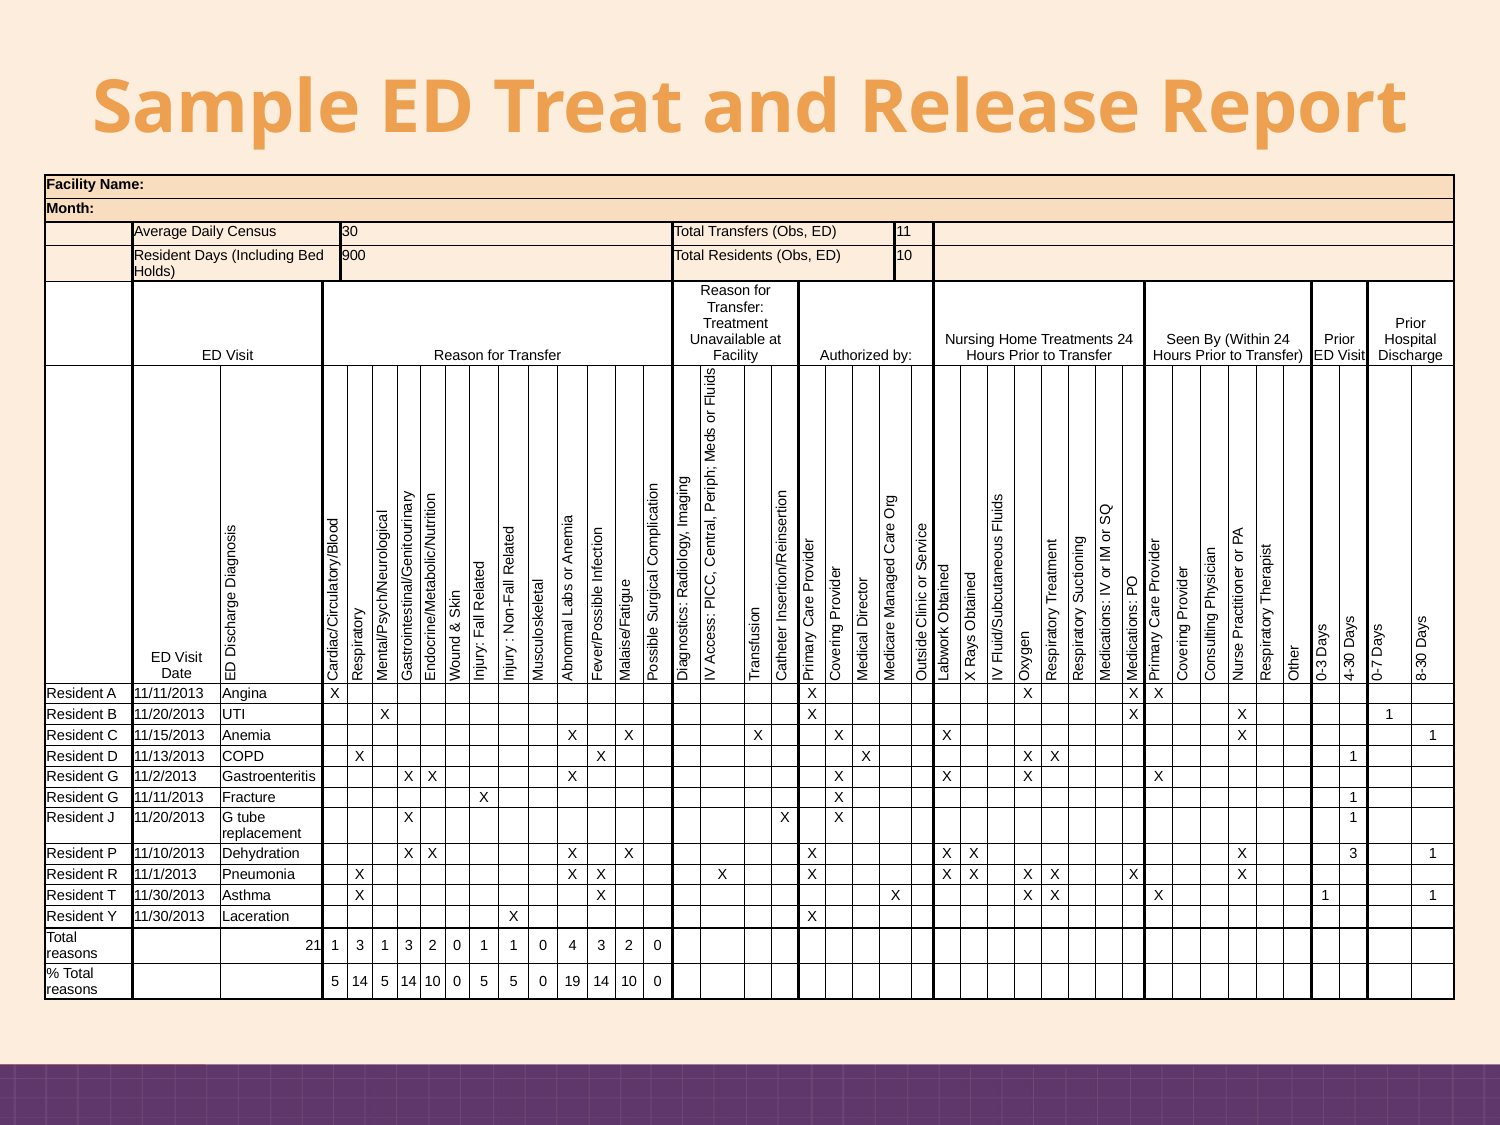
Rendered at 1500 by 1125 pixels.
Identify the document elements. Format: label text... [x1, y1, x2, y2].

table_cell X [1015, 746, 1041, 766]
table_cell 8-30 Days [1412, 366, 1453, 683]
table_cell [1201, 865, 1228, 884]
table_cell [935, 788, 960, 807]
table_cell X [421, 767, 445, 787]
table_cell [701, 964, 744, 998]
table_cell [935, 964, 960, 998]
table_cell [880, 746, 911, 766]
table_cell [745, 929, 771, 963]
table_cell [961, 885, 987, 905]
table_cell Medical Director [853, 366, 879, 683]
table_cell Outside Clinic or Service [912, 366, 932, 683]
table_cell [988, 906, 1014, 927]
table_cell [348, 808, 372, 843]
table_cell X [1015, 767, 1041, 787]
table_cell [800, 725, 825, 745]
table_cell [935, 746, 960, 766]
table_cell [880, 767, 911, 787]
table_cell [935, 246, 1453, 280]
table_cell [674, 885, 700, 905]
table_cell X [558, 844, 587, 864]
table_cell [1284, 865, 1310, 884]
table_cell [1284, 725, 1310, 745]
table_cell [988, 725, 1014, 745]
table_cell [1015, 788, 1041, 807]
table_cell 3 [588, 929, 615, 963]
table_cell [324, 808, 347, 843]
table_cell [912, 767, 932, 787]
table_cell [880, 964, 911, 998]
table_cell [1173, 684, 1200, 703]
table_cell [1042, 808, 1068, 843]
table_cell [800, 929, 825, 963]
table_cell 1 [1369, 704, 1411, 724]
table_cell [961, 964, 987, 998]
table_cell 1 [1412, 725, 1453, 745]
table_cell X [558, 865, 587, 884]
table_cell Transfusion [745, 366, 771, 683]
table_cell [1015, 808, 1041, 843]
table_cell [880, 808, 911, 843]
table_cell X [800, 865, 825, 884]
table_cell [1015, 906, 1041, 927]
table_cell [772, 865, 797, 884]
table_cell [1284, 929, 1310, 963]
table_cell COPD [221, 746, 321, 766]
table_cell Resident R [46, 865, 131, 884]
table_cell [1146, 844, 1172, 864]
table_cell [616, 885, 643, 905]
table_cell 11/30/2013 [134, 885, 220, 905]
table_cell [1042, 725, 1068, 745]
table_cell [499, 767, 528, 787]
table_cell X [800, 704, 825, 724]
table_cell Resident D [46, 746, 131, 766]
table_cell [1201, 844, 1228, 864]
table_cell X [348, 885, 372, 905]
table_cell [1042, 929, 1068, 963]
table_cell [912, 808, 932, 843]
table_cell [644, 865, 671, 884]
table_cell X [1123, 684, 1143, 703]
table_cell [745, 684, 771, 703]
table_cell [1123, 725, 1143, 745]
table_cell [588, 788, 615, 807]
table_cell [772, 746, 797, 766]
table_cell [1369, 885, 1411, 905]
table_cell X [1229, 844, 1256, 864]
table_cell [1201, 788, 1228, 807]
table_cell [499, 808, 528, 843]
table_cell [529, 906, 557, 927]
table_cell X [499, 906, 528, 927]
table_cell [558, 885, 587, 905]
table_cell [529, 746, 557, 766]
table_cell [912, 929, 932, 963]
table_cell [1340, 767, 1366, 787]
table_cell [324, 767, 347, 787]
table_cell 11/11/2013 [134, 684, 220, 703]
table_cell X [1042, 746, 1068, 766]
table_cell [745, 844, 771, 864]
table_cell [961, 788, 987, 807]
table_cell X [398, 844, 420, 864]
table_cell X [348, 746, 372, 766]
table_cell [674, 865, 700, 884]
table_cell [348, 844, 372, 864]
table_header Facility Name: [46, 176, 1453, 198]
table_cell 11/15/2013 [134, 725, 220, 745]
table_cell [701, 725, 744, 745]
table_cell [961, 906, 987, 927]
table_cell 14 [588, 964, 615, 998]
table_cell [1340, 725, 1366, 745]
table_cell [935, 929, 960, 963]
table_cell [373, 906, 397, 927]
table_cell Musculoskeletal [529, 366, 557, 683]
table_cell [588, 684, 615, 703]
table_cell X [1015, 865, 1041, 884]
table_cell [529, 885, 557, 905]
table_cell 5 [324, 964, 347, 998]
table_cell Medicare Managed Care Org [880, 366, 911, 683]
table_cell [745, 767, 771, 787]
table_cell 3 [398, 929, 420, 963]
table_cell [1412, 746, 1453, 766]
table_cell [912, 725, 932, 745]
table_cell [912, 885, 932, 905]
table_cell 19 [558, 964, 587, 998]
table_cell [1173, 844, 1200, 864]
table_cell [373, 746, 397, 766]
table_cell Catheter Insertion/Reinsertion [772, 366, 797, 683]
table_cell Medications: PO [1123, 366, 1143, 683]
table_cell [772, 684, 797, 703]
table_cell 21 [221, 929, 321, 963]
table_cell [1257, 704, 1283, 724]
table_cell [421, 885, 445, 905]
table_cell X [421, 844, 445, 864]
table_cell [1123, 885, 1143, 905]
table_cell [1412, 929, 1453, 963]
table_cell [1096, 844, 1122, 864]
table_cell [826, 865, 852, 884]
table_cell [1201, 964, 1228, 998]
table_cell [988, 704, 1014, 724]
table_cell [1201, 684, 1228, 703]
table_cell [961, 746, 987, 766]
table_cell [134, 964, 220, 998]
table_cell [470, 808, 498, 843]
table_cell [1123, 746, 1143, 766]
table_cell [935, 906, 960, 927]
table_cell [1257, 844, 1283, 864]
table_cell UTI [221, 704, 321, 724]
table_cell [588, 704, 615, 724]
table_cell [588, 906, 615, 927]
table_cell [373, 865, 397, 884]
table_cell [1369, 964, 1411, 998]
table_cell [1257, 808, 1283, 843]
table_cell [421, 788, 445, 807]
table_cell X [1146, 684, 1172, 703]
table_cell [988, 767, 1014, 787]
table_cell Nursing Home Treatments 24 Hours Prior to Transfer [935, 282, 1143, 365]
table_cell [800, 885, 825, 905]
table_cell [1123, 906, 1143, 927]
table_cell [745, 704, 771, 724]
table_cell Resident G [46, 788, 131, 807]
table_cell [348, 684, 372, 703]
table_cell [588, 844, 615, 864]
table_cell [1146, 865, 1172, 884]
table_cell ED Visit Date [134, 366, 220, 683]
table_cell [853, 906, 879, 927]
table_cell X [470, 788, 498, 807]
table_cell [398, 865, 420, 884]
table_cell [1257, 906, 1283, 927]
table_cell Resident J [46, 808, 131, 843]
table_cell [701, 808, 744, 843]
table_cell X [1123, 704, 1143, 724]
table_cell X [701, 865, 744, 884]
table_cell [853, 929, 879, 963]
table_cell [1146, 746, 1172, 766]
table_cell [470, 704, 498, 724]
table_cell [1201, 906, 1228, 927]
table_cell [880, 929, 911, 963]
table_cell 10 [421, 964, 445, 998]
table_cell X [1229, 704, 1256, 724]
table_cell X [935, 844, 960, 864]
table_cell [1313, 767, 1339, 787]
table_cell [1015, 929, 1041, 963]
table_cell [1284, 684, 1310, 703]
table_cell [421, 746, 445, 766]
table_cell [373, 684, 397, 703]
table_cell [558, 788, 587, 807]
table_cell X [398, 808, 420, 843]
table_cell [470, 906, 498, 927]
table_cell [1015, 725, 1041, 745]
table_cell [1146, 929, 1172, 963]
table_cell [398, 788, 420, 807]
table_cell Gastroenteritis [221, 767, 321, 787]
table_cell Mental/Psych/Neurological [373, 366, 397, 683]
table_cell ED Discharge Diagnosis [221, 366, 321, 683]
table_cell [826, 964, 852, 998]
table_cell [529, 767, 557, 787]
table_cell [1201, 808, 1228, 843]
table_cell [421, 725, 445, 745]
table_cell [324, 885, 347, 905]
table_cell [616, 865, 643, 884]
table_cell [470, 844, 498, 864]
table_cell X [935, 865, 960, 884]
table_cell [701, 844, 744, 864]
table_cell 1 [324, 929, 347, 963]
table_cell [558, 746, 587, 766]
table_cell X [880, 885, 911, 905]
table_cell [1369, 684, 1411, 703]
table_cell [674, 788, 700, 807]
table_cell 0 [644, 964, 671, 998]
table_cell [961, 929, 987, 963]
table_cell Cardiac/Circulatory/Blood [324, 366, 347, 683]
table_cell [1201, 885, 1228, 905]
table_cell [588, 725, 615, 745]
table_cell [1229, 964, 1256, 998]
table_cell [1069, 767, 1095, 787]
table_cell [1201, 767, 1228, 787]
table_cell X [398, 767, 420, 787]
table_cell [1229, 746, 1256, 766]
table_cell [1042, 684, 1068, 703]
table_cell [1313, 684, 1339, 703]
table_cell [853, 808, 879, 843]
table_cell [1313, 964, 1339, 998]
table_cell Wound & Skin [446, 366, 469, 683]
table_cell 11/2/2013 [134, 767, 220, 787]
table_cell [1313, 865, 1339, 884]
table_cell Possible Surgical Complication [644, 366, 671, 683]
table_cell [961, 808, 987, 843]
table_cell X [348, 865, 372, 884]
table_cell 1 [1412, 844, 1453, 864]
table_cell [772, 929, 797, 963]
table_cell 10 [616, 964, 643, 998]
table_cell 1 [1340, 808, 1366, 843]
table_cell Asthma [221, 885, 321, 905]
table_cell [1146, 808, 1172, 843]
table_cell IV Access: PICC, Central, Periph; Meds or Fluids [701, 366, 744, 683]
table_cell Resident Days (Including Bed Holds) [134, 246, 339, 280]
table_cell [772, 788, 797, 807]
table_cell [800, 746, 825, 766]
table_cell X [745, 725, 771, 745]
table_cell [398, 704, 420, 724]
table_cell X [588, 746, 615, 766]
table_cell [1229, 885, 1256, 905]
table_cell [1042, 964, 1068, 998]
table_cell [46, 282, 131, 365]
table_cell 11/10/2013 [134, 844, 220, 864]
table_cell Resident A [46, 684, 131, 703]
table_cell [1284, 704, 1310, 724]
table_cell [1369, 746, 1411, 766]
table_cell 11/20/2013 [134, 704, 220, 724]
table_cell [644, 808, 671, 843]
table_cell [1412, 788, 1453, 807]
table_cell 3 [1340, 844, 1366, 864]
table_cell 1 [1313, 885, 1339, 905]
table_cell X [1146, 767, 1172, 787]
table_cell [324, 725, 347, 745]
table_cell [912, 865, 932, 884]
table_cell [1123, 964, 1143, 998]
table_cell [398, 906, 420, 927]
table_cell [446, 746, 469, 766]
table_cell 11/20/2013 [134, 808, 220, 843]
table_cell [1069, 684, 1095, 703]
table_cell [772, 725, 797, 745]
table_cell [1201, 746, 1228, 766]
table_cell [1340, 865, 1366, 884]
table_cell Injury : Non-Fall Related [499, 366, 528, 683]
table_cell [1340, 964, 1366, 998]
table_cell [1096, 906, 1122, 927]
table_cell [1123, 929, 1143, 963]
table_cell [499, 725, 528, 745]
table_cell [398, 885, 420, 905]
table_cell [348, 704, 372, 724]
table_cell [324, 746, 347, 766]
table_cell 5 [373, 964, 397, 998]
table_cell [616, 767, 643, 787]
table_cell [134, 929, 220, 963]
table_cell 11 [896, 223, 932, 245]
table_cell [1369, 725, 1411, 745]
table_cell Resident P [46, 844, 131, 864]
table_cell [912, 906, 932, 927]
table_cell [1340, 929, 1366, 963]
table_cell 0 [529, 964, 557, 998]
table_cell X [826, 808, 852, 843]
table_cell 900 [342, 246, 671, 280]
table_cell [1123, 788, 1143, 807]
table_cell [674, 906, 700, 927]
table_cell [1146, 704, 1172, 724]
table_cell [616, 906, 643, 927]
table_cell [1069, 885, 1095, 905]
table_cell [470, 746, 498, 766]
table_cell [1369, 865, 1411, 884]
table_cell X Rays Obtained [961, 366, 987, 683]
table_cell 1 [1412, 885, 1453, 905]
table_cell [529, 704, 557, 724]
table_cell 11/1/2013 [134, 865, 220, 884]
table_cell Prior ED Visit [1313, 282, 1366, 365]
table_cell [398, 725, 420, 745]
table_cell [961, 725, 987, 745]
table_cell [1146, 906, 1172, 927]
table_cell Average Daily Census [134, 223, 339, 245]
table_cell [853, 865, 879, 884]
table_cell Total reasons [46, 929, 131, 963]
table_cell [988, 964, 1014, 998]
table_cell [1173, 767, 1200, 787]
table_cell [499, 684, 528, 703]
table_cell [348, 906, 372, 927]
table_cell [499, 865, 528, 884]
table_cell [1412, 767, 1453, 787]
table_cell [1313, 929, 1339, 963]
table_cell [1257, 725, 1283, 745]
table_cell Injury: Fall Related [470, 366, 498, 683]
table_cell [826, 885, 852, 905]
table_cell [1369, 906, 1411, 927]
table_cell [701, 929, 744, 963]
table_cell [1123, 844, 1143, 864]
table_cell [1412, 906, 1453, 927]
table_cell 2 [421, 929, 445, 963]
table_cell [644, 767, 671, 787]
table_cell X [1042, 865, 1068, 884]
table_cell X [800, 684, 825, 703]
table_cell X [1042, 885, 1068, 905]
table_cell [1284, 808, 1310, 843]
table_cell [348, 725, 372, 745]
table_cell [826, 844, 852, 864]
table_cell [745, 746, 771, 766]
table_cell 1 [1340, 746, 1366, 766]
table_cell [674, 704, 700, 724]
table_cell [988, 808, 1014, 843]
table_cell [558, 684, 587, 703]
table_cell [772, 704, 797, 724]
table_cell [529, 808, 557, 843]
table_cell [988, 684, 1014, 703]
table_cell [644, 885, 671, 905]
table_cell 11/11/2013 [134, 788, 220, 807]
table_cell [880, 865, 911, 884]
table_cell [745, 808, 771, 843]
table_cell 11/13/2013 [134, 746, 220, 766]
table_cell [644, 844, 671, 864]
table_cell [853, 964, 879, 998]
table_cell X [1229, 865, 1256, 884]
table_cell [644, 746, 671, 766]
table_cell [826, 746, 852, 766]
table_cell Prior Hospital Discharge [1369, 282, 1453, 365]
table_cell [961, 767, 987, 787]
table_cell [853, 725, 879, 745]
table_cell 1 [499, 929, 528, 963]
table_cell X [1015, 885, 1041, 905]
table_cell [1340, 704, 1366, 724]
table_cell [853, 788, 879, 807]
table_cell [1096, 767, 1122, 787]
table_cell [324, 788, 347, 807]
table_cell [1042, 788, 1068, 807]
table_cell [880, 704, 911, 724]
table_cell [644, 704, 671, 724]
table_cell [1069, 929, 1095, 963]
table_cell [674, 725, 700, 745]
table_cell [1096, 808, 1122, 843]
table_cell Resident Y [46, 906, 131, 927]
table_cell [961, 704, 987, 724]
table_cell 0 [644, 929, 671, 963]
table_cell [826, 906, 852, 927]
table_cell [674, 929, 700, 963]
table_cell [1173, 725, 1200, 745]
table_cell [1173, 704, 1200, 724]
table_cell [1173, 865, 1200, 884]
table_cell [446, 808, 469, 843]
table_cell X [558, 767, 587, 787]
table_cell [616, 746, 643, 766]
table_cell [1284, 906, 1310, 927]
table_cell [1412, 684, 1453, 703]
table_cell [745, 788, 771, 807]
table_cell [988, 929, 1014, 963]
table_cell Respiratory Therapist [1257, 366, 1283, 683]
table_cell Covering Provider [826, 366, 852, 683]
table_cell X [324, 684, 347, 703]
table_cell [1229, 767, 1256, 787]
table_cell Gastrointestinal/Genitourinary [398, 366, 420, 683]
table_cell [826, 704, 852, 724]
table_cell [1284, 885, 1310, 905]
table_cell Respiratory [348, 366, 372, 683]
table_cell X [800, 906, 825, 927]
table_cell [446, 885, 469, 905]
table_cell 5 [499, 964, 528, 998]
table_cell [674, 844, 700, 864]
table_cell 1 [373, 929, 397, 963]
table_cell [1313, 808, 1339, 843]
table_cell [499, 844, 528, 864]
table_cell [616, 808, 643, 843]
table_cell [1042, 844, 1068, 864]
table_cell Medications: IV or IM or SQ [1096, 366, 1122, 683]
table_cell [1284, 767, 1310, 787]
table_cell [1069, 865, 1095, 884]
table_cell 5 [470, 964, 498, 998]
table_cell X [616, 725, 643, 745]
table_cell [1069, 808, 1095, 843]
table_cell [529, 865, 557, 884]
table_cell X [961, 865, 987, 884]
table_cell X [935, 767, 960, 787]
table_cell Primary Care Provider [1146, 366, 1172, 683]
table_cell [1284, 746, 1310, 766]
table_cell [800, 808, 825, 843]
table_cell [446, 865, 469, 884]
table_cell G tube replacement [221, 808, 321, 843]
table_cell [616, 684, 643, 703]
table_cell 0-7 Days [1369, 366, 1411, 683]
table_cell X [1229, 725, 1256, 745]
table_cell [1069, 704, 1095, 724]
table_cell [1229, 684, 1256, 703]
table_cell [1096, 704, 1122, 724]
table_cell [745, 964, 771, 998]
table_cell [1369, 808, 1411, 843]
table_cell 11/30/2013 [134, 906, 220, 927]
table_cell [1412, 808, 1453, 843]
table_cell Seen By (Within 24 Hours Prior to Transfer) [1146, 282, 1310, 365]
table_cell Consulting Physician [1201, 366, 1228, 683]
table_cell [348, 788, 372, 807]
table_cell [1123, 767, 1143, 787]
table_cell [558, 808, 587, 843]
table_cell [1096, 929, 1122, 963]
table_cell [745, 865, 771, 884]
table_cell X [826, 725, 852, 745]
table_cell X [558, 725, 587, 745]
table_cell [880, 725, 911, 745]
table_cell [616, 788, 643, 807]
table_cell [1257, 788, 1283, 807]
table_cell Dehydration [221, 844, 321, 864]
table_cell [935, 684, 960, 703]
table_cell [398, 684, 420, 703]
table_cell [1096, 885, 1122, 905]
table_cell Authorized by: [800, 282, 932, 365]
table_cell [588, 767, 615, 787]
table_cell [1340, 885, 1366, 905]
table_cell [674, 808, 700, 843]
table_cell [1369, 844, 1411, 864]
table_cell [1257, 885, 1283, 905]
table_cell [1173, 808, 1200, 843]
table_cell [499, 746, 528, 766]
table_cell [1173, 746, 1200, 766]
table_cell Reason for Transfer: Treatment Unavailable at Facility [674, 282, 797, 365]
table_cell X [1123, 865, 1143, 884]
table_cell [644, 725, 671, 745]
table_cell [772, 906, 797, 927]
table_cell [373, 725, 397, 745]
table_cell [772, 885, 797, 905]
table_cell [446, 684, 469, 703]
table_cell [853, 885, 879, 905]
table_cell [1369, 788, 1411, 807]
table_cell [221, 964, 321, 998]
table_cell [880, 684, 911, 703]
table_cell [499, 704, 528, 724]
table_cell X [935, 725, 960, 745]
table_cell % Total reasons [46, 964, 131, 998]
table_cell [446, 788, 469, 807]
table_cell [701, 885, 744, 905]
table_cell [1229, 788, 1256, 807]
table_cell [880, 788, 911, 807]
table_cell 0 [446, 964, 469, 998]
table_cell [988, 746, 1014, 766]
table_cell Resident G [46, 767, 131, 787]
table_cell [935, 885, 960, 905]
table_cell [800, 767, 825, 787]
table_cell [853, 704, 879, 724]
table_cell [470, 684, 498, 703]
table_cell [373, 808, 397, 843]
table_cell [616, 704, 643, 724]
table_cell [1173, 906, 1200, 927]
table_cell X [772, 808, 797, 843]
table_cell [1096, 964, 1122, 998]
table_cell [324, 844, 347, 864]
table_cell [935, 223, 1453, 245]
table_cell [446, 844, 469, 864]
table_cell [674, 964, 700, 998]
table_cell [961, 684, 987, 703]
table_cell [1340, 684, 1366, 703]
table_cell [912, 746, 932, 766]
table_cell [470, 865, 498, 884]
table_cell [46, 246, 131, 281]
table_cell 4 [558, 929, 587, 963]
table_cell [1369, 767, 1411, 787]
table_cell [1313, 906, 1339, 927]
table_cell IV Fluid/Subcutaneous Fluids [988, 366, 1014, 683]
table_cell [988, 788, 1014, 807]
table_cell [1229, 808, 1256, 843]
table_cell Pneumonia [221, 865, 321, 884]
table_cell [348, 767, 372, 787]
table_cell [421, 906, 445, 927]
table_cell [935, 704, 960, 724]
table_cell 0-3 Days [1313, 366, 1339, 683]
table_cell Malaise/Fatigue [616, 366, 643, 683]
table_cell [1015, 844, 1041, 864]
table_cell X [1015, 684, 1041, 703]
table_cell [1173, 929, 1200, 963]
table_cell [1284, 788, 1310, 807]
table_cell ED Visit [134, 282, 321, 365]
table_cell [324, 906, 347, 927]
table_cell 2 [616, 929, 643, 963]
table_cell [1313, 746, 1339, 766]
table_cell [745, 885, 771, 905]
table_cell Reason for Transfer [324, 282, 671, 365]
table_cell X [373, 704, 397, 724]
table_cell [880, 906, 911, 927]
table_cell [880, 844, 911, 864]
table_cell [398, 746, 420, 766]
table_cell Month: [46, 199, 1453, 221]
table_cell [1069, 746, 1095, 766]
table_cell [1015, 704, 1041, 724]
table_cell [1173, 788, 1200, 807]
table_cell [1042, 704, 1068, 724]
table_cell [912, 844, 932, 864]
table_cell [1146, 788, 1172, 807]
table_cell 0 [446, 929, 469, 963]
table_cell X [616, 844, 643, 864]
table_cell Laceration [221, 906, 321, 927]
table_cell [588, 808, 615, 843]
table_cell [701, 746, 744, 766]
table_cell [1201, 929, 1228, 963]
table_cell [529, 844, 557, 864]
table_cell 4-30 Days [1340, 366, 1366, 683]
table_cell Total Residents (Obs, ED) [674, 246, 893, 280]
table_cell [1201, 704, 1228, 724]
table_cell Resident T [46, 885, 131, 905]
table_cell [1069, 788, 1095, 807]
table_cell 14 [348, 964, 372, 998]
table_cell [1015, 964, 1041, 998]
table_cell [1069, 725, 1095, 745]
table_cell [1412, 865, 1453, 884]
table_cell 3 [348, 929, 372, 963]
table_cell 0 [529, 929, 557, 963]
table_cell [1313, 725, 1339, 745]
table_cell [373, 788, 397, 807]
table_cell Other [1284, 366, 1310, 683]
table_cell [644, 906, 671, 927]
table_cell [1412, 704, 1453, 724]
table_cell Resident C [46, 725, 131, 745]
table_cell Primary Care Provider [800, 366, 825, 683]
table_cell [446, 725, 469, 745]
table_cell [701, 767, 744, 787]
table_cell [1096, 725, 1122, 745]
table_cell 30 [342, 223, 671, 245]
table_cell [1229, 929, 1256, 963]
table_cell [46, 223, 131, 245]
table_cell Diagnostics: Radiology, Imaging [674, 366, 700, 683]
table_cell [674, 767, 700, 787]
table_cell [1229, 906, 1256, 927]
table_cell [1096, 746, 1122, 766]
table_cell [745, 906, 771, 927]
table_cell [800, 788, 825, 807]
table_cell [446, 906, 469, 927]
table_cell [1146, 725, 1172, 745]
table_cell [324, 704, 347, 724]
table_cell [1201, 725, 1228, 745]
table_cell [1257, 929, 1283, 963]
table_cell [373, 844, 397, 864]
table_cell [912, 788, 932, 807]
table_cell Respiratory Suctioning [1069, 366, 1095, 683]
table_cell Angina [221, 684, 321, 703]
table_cell [1146, 964, 1172, 998]
table_cell [1257, 684, 1283, 703]
table_cell [853, 767, 879, 787]
table_cell Covering Provider [1173, 366, 1200, 683]
table_cell [772, 844, 797, 864]
table_cell [1257, 865, 1283, 884]
table_cell [912, 964, 932, 998]
table_cell [988, 885, 1014, 905]
table_cell [46, 366, 131, 683]
table_cell [674, 684, 700, 703]
table_cell [701, 684, 744, 703]
table_cell [935, 808, 960, 843]
table_cell Oxygen [1015, 366, 1041, 683]
table_cell [1412, 964, 1453, 998]
table_cell [1313, 844, 1339, 864]
table_cell Total Transfers (Obs, ED) [674, 223, 893, 245]
table_cell X [1146, 885, 1172, 905]
table_cell [558, 704, 587, 724]
table_cell [674, 746, 700, 766]
table_cell Fever/Possible Infection [588, 366, 615, 683]
table_cell [853, 684, 879, 703]
table_cell [1096, 865, 1122, 884]
title Sample ED Treat and Release Report [75, 45, 1425, 163]
table_cell [1313, 704, 1339, 724]
table_cell [1173, 964, 1200, 998]
table_cell [529, 725, 557, 745]
table_cell [826, 684, 852, 703]
table_cell [529, 684, 557, 703]
table_cell [470, 767, 498, 787]
table_cell [1257, 964, 1283, 998]
table_cell [446, 767, 469, 787]
table_cell [701, 704, 744, 724]
table_cell Resident B [46, 704, 131, 724]
table_cell [1069, 964, 1095, 998]
table_cell [1284, 964, 1310, 998]
table_cell [421, 865, 445, 884]
table_cell [499, 788, 528, 807]
table_cell [988, 844, 1014, 864]
table_cell [912, 704, 932, 724]
table_cell [1123, 808, 1143, 843]
table_cell Nurse Practitioner or PA [1229, 366, 1256, 683]
table_cell [1042, 767, 1068, 787]
table_cell [421, 704, 445, 724]
table_cell [1173, 885, 1200, 905]
table_cell [988, 865, 1014, 884]
table_cell [421, 808, 445, 843]
table_cell [470, 725, 498, 745]
table_cell [644, 684, 671, 703]
table_cell Abnormal Labs or Anemia [558, 366, 587, 683]
table_cell 1 [1340, 788, 1366, 807]
table_cell X [826, 767, 852, 787]
table_cell [324, 865, 347, 884]
table_cell [529, 788, 557, 807]
table_cell [421, 684, 445, 703]
table_cell Respiratory Treatment [1042, 366, 1068, 683]
table_cell [772, 767, 797, 787]
table_cell [800, 964, 825, 998]
table_cell Fracture [221, 788, 321, 807]
table_cell [701, 906, 744, 927]
table_cell 10 [896, 246, 932, 280]
table_cell [1042, 906, 1068, 927]
table_cell Endocrine/Metabolic/Nutrition [421, 366, 445, 683]
table_cell X [853, 746, 879, 766]
table_cell [1257, 767, 1283, 787]
table_cell [644, 788, 671, 807]
table_cell X [588, 885, 615, 905]
table_cell Labwork Obtained [935, 366, 960, 683]
table_cell 14 [398, 964, 420, 998]
picture [0, 1064, 1500, 1125]
table_cell 1 [470, 929, 498, 963]
table_cell [1096, 788, 1122, 807]
table_cell [1284, 844, 1310, 864]
table_cell Anemia [221, 725, 321, 745]
table_cell [853, 844, 879, 864]
table_cell [1340, 906, 1366, 927]
table_cell [1313, 788, 1339, 807]
table_cell X [588, 865, 615, 884]
table_cell [1069, 844, 1095, 864]
table_cell [1369, 929, 1411, 963]
table_cell [1096, 684, 1122, 703]
table_cell X [800, 844, 825, 864]
table_cell [701, 788, 744, 807]
table_cell [912, 684, 932, 703]
table_cell [558, 906, 587, 927]
table_cell [373, 885, 397, 905]
table_cell [446, 704, 469, 724]
table_cell [826, 929, 852, 963]
table_cell [772, 964, 797, 998]
table_cell [499, 885, 528, 905]
table_cell [1257, 746, 1283, 766]
table_cell [470, 885, 498, 905]
table_cell [1069, 906, 1095, 927]
table_cell X [961, 844, 987, 864]
table_cell [373, 767, 397, 787]
table_cell X [826, 788, 852, 807]
